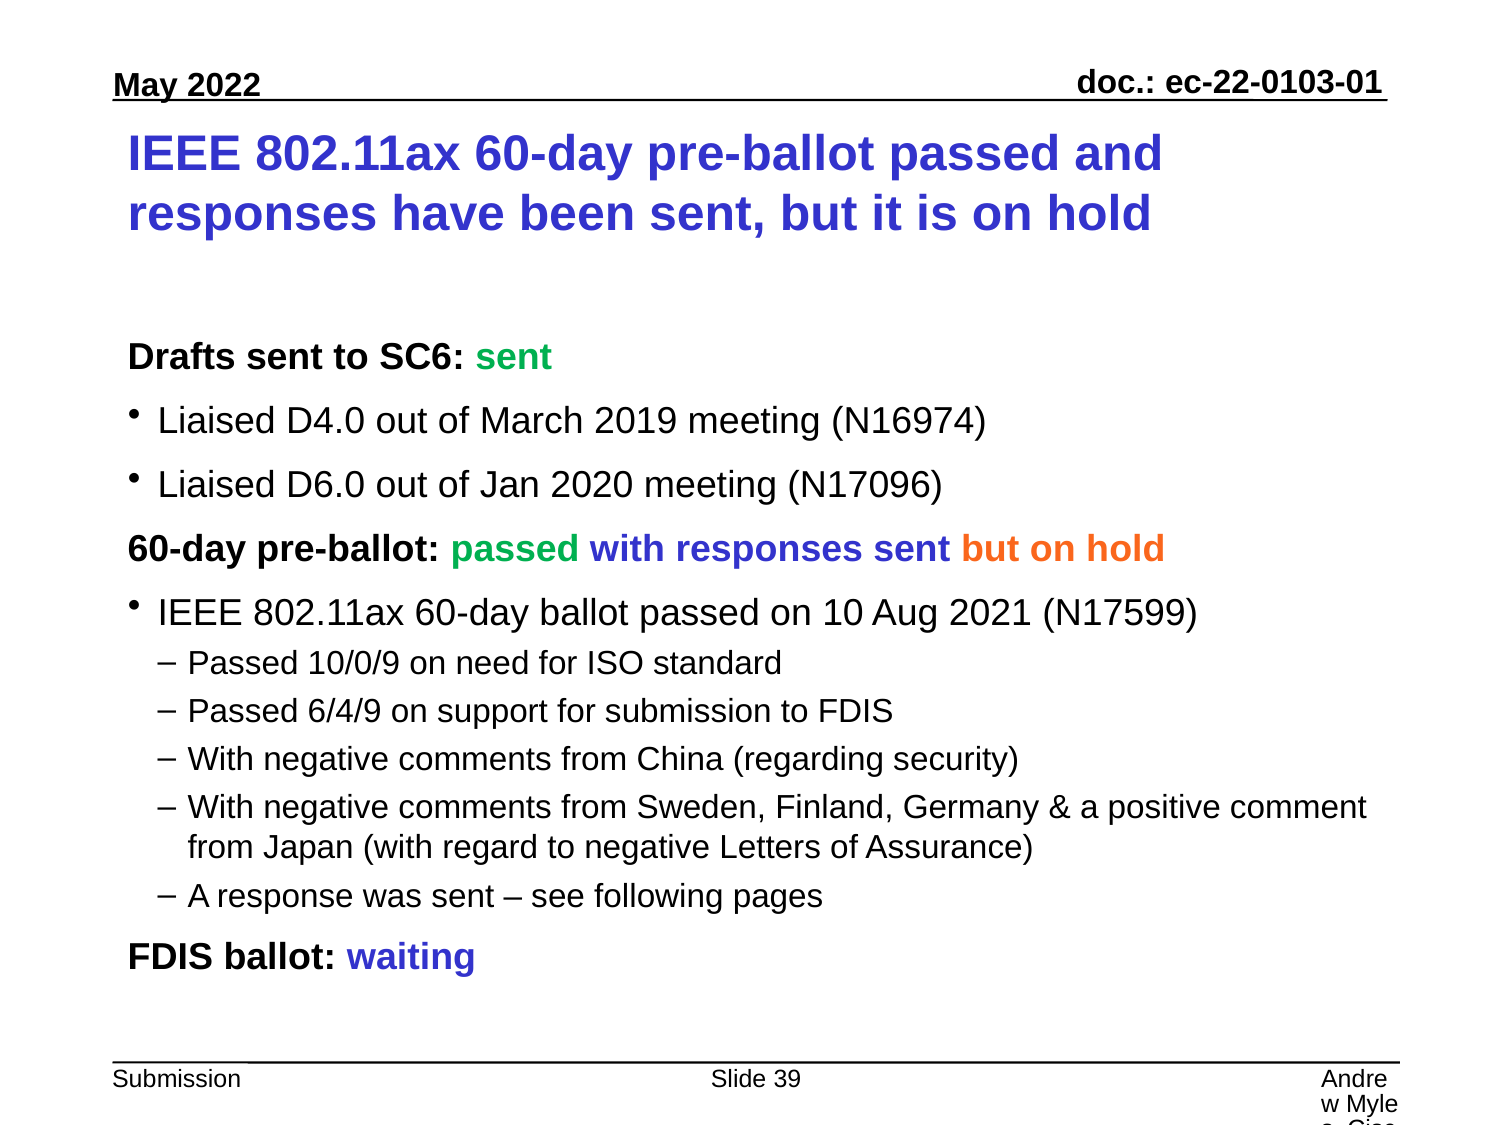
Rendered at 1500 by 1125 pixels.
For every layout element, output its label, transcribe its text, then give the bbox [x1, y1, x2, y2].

slide_number Slide 39 [709, 1061, 803, 1093]
footer Andrew Myles, Cisco [1320, 1061, 1402, 1093]
list Drafts sent to SC6: sent Liaised D4.0 out of March 2019 meeting (N16974) Liaised D6.0 out of Jan 2020 meeting (N17096) 60-day pre-ballot: passed with responses sent but on hold IEEE 802.11ax 60-day ballot passed on 10 Aug 2021 (N17599) Passed 10/0/9 on need for ISO standard Passed 6/4/9 on support for submission to FDIS With negative comments from China (regarding security) With negative comments from Sweden, Finland, Germany & a positive comment from Japan (with regard to negative Letters of Assurance) A response was sent – see following pages FDIS ballot: waiting [112, 324, 1388, 1000]
title IEEE 802.11ax 60-day pre-ballot passed and responses have been sent, but it is on hold [112, 112, 1388, 288]
